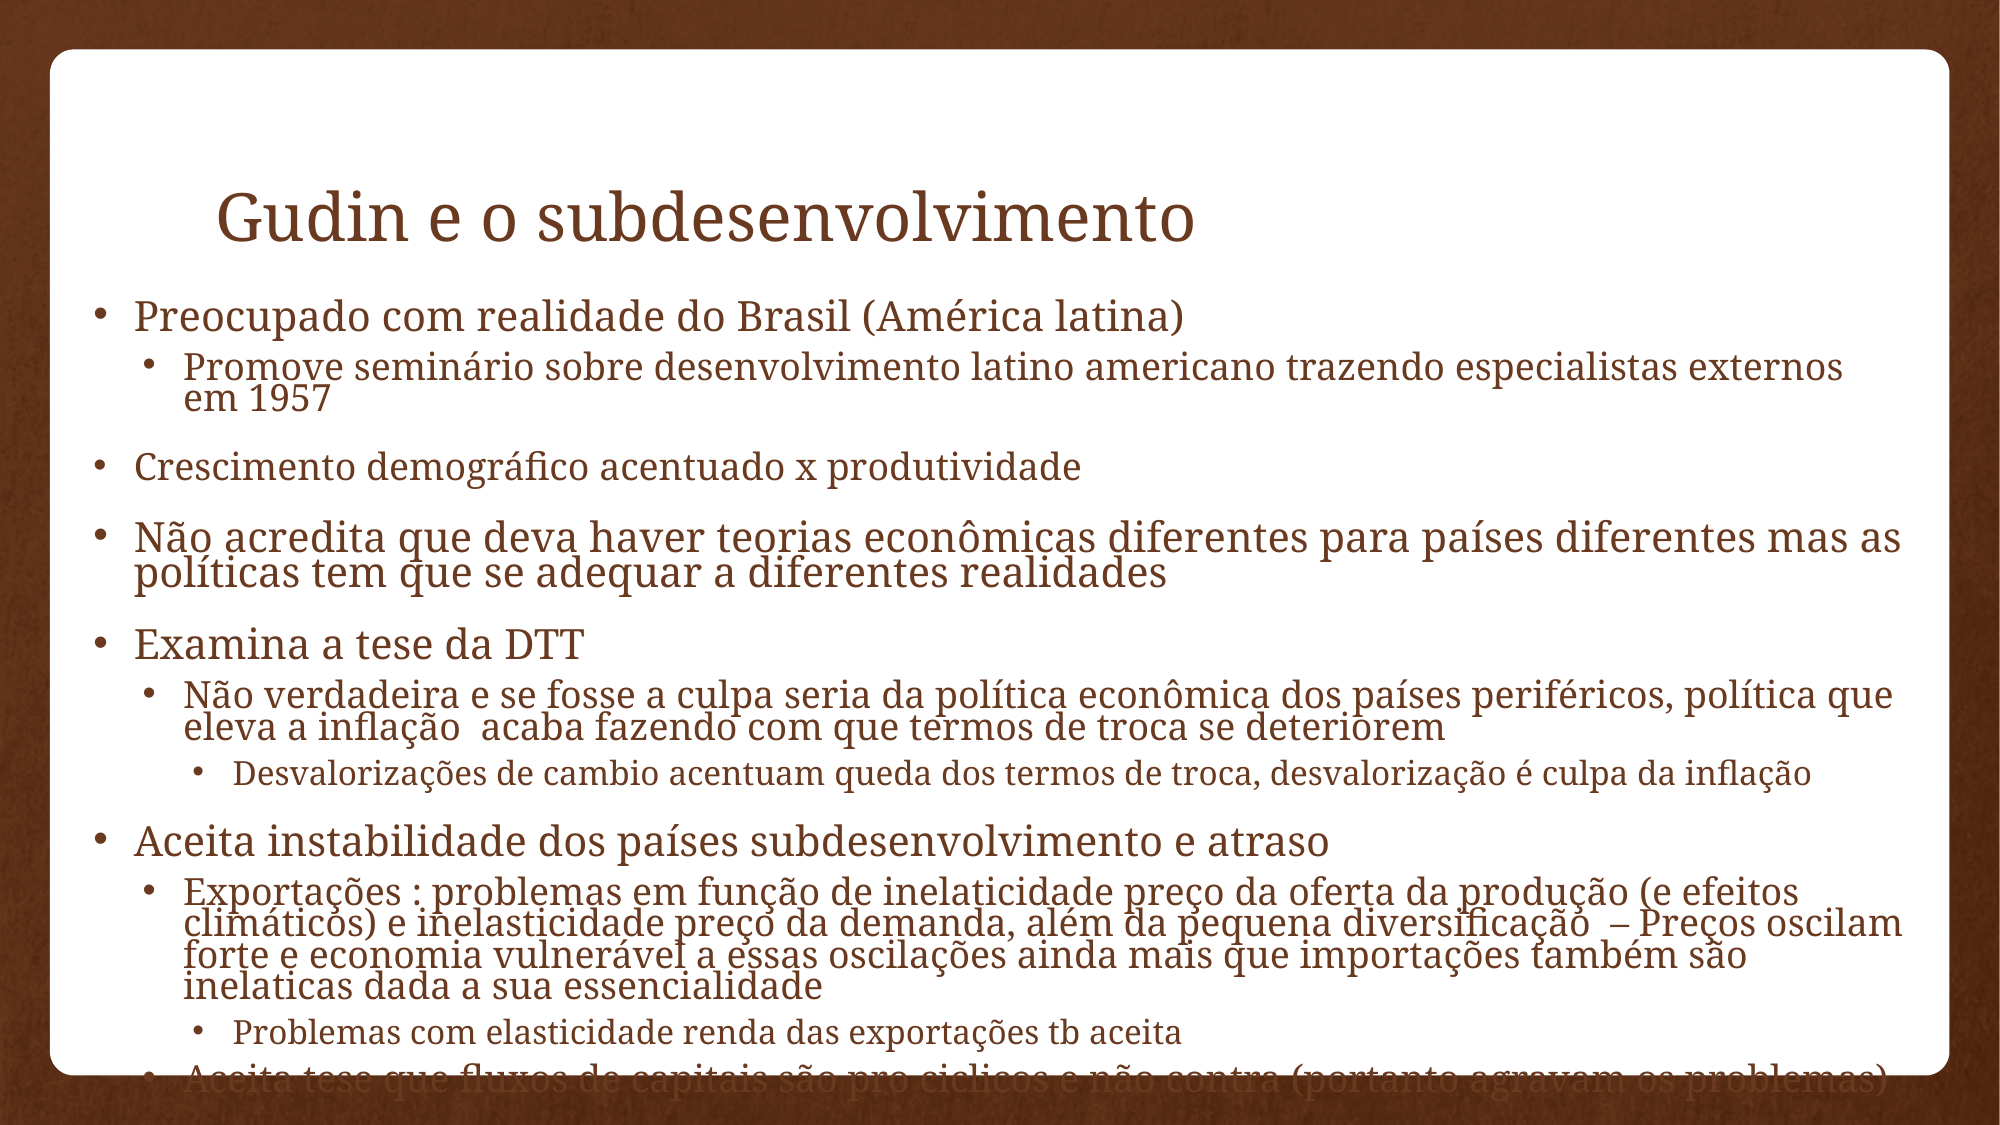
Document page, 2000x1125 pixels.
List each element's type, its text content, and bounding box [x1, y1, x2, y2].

list Preocupado com realidade do Brasil (América latina) Promove seminário sobre desenvolvimento latino americano trazendo especialistas externos em 1957 Crescimento demográfico acentuado x produtividade Não acredita que deva haver teorias econômicas diferentes para países diferentes mas as políticas tem que se adequar a diferentes realidades Examina a tese da DTT Não verdadeira e se fosse a culpa seria da política econômica dos países periféricos, política que eleva a inflação acaba fazendo com que termos de troca se deteriorem Desvalorizações de cambio acentuam queda dos termos de troca, desvalorização é culpa da inflação Aceita instabilidade dos países subdesenvolvimento e atraso Exportações : problemas em função de inelaticidade preço da oferta da produção (e efeitos climáticos) e inelasticidade preço da demanda, além da pequena diversificação – Preços oscilam forte e economia vulnerável a essas oscilações ainda mais que importações também são inelaticas dada a sua essencialidade Problemas com elasticidade renda das exportações tb aceita Aceita tese que fluxos de capitais são pro ciclicos e não contra (portanto agravam os problemas) [78, 295, 1922, 1059]
title Gudin e o subdesenvolvimento [200, 70, 1800, 263]
